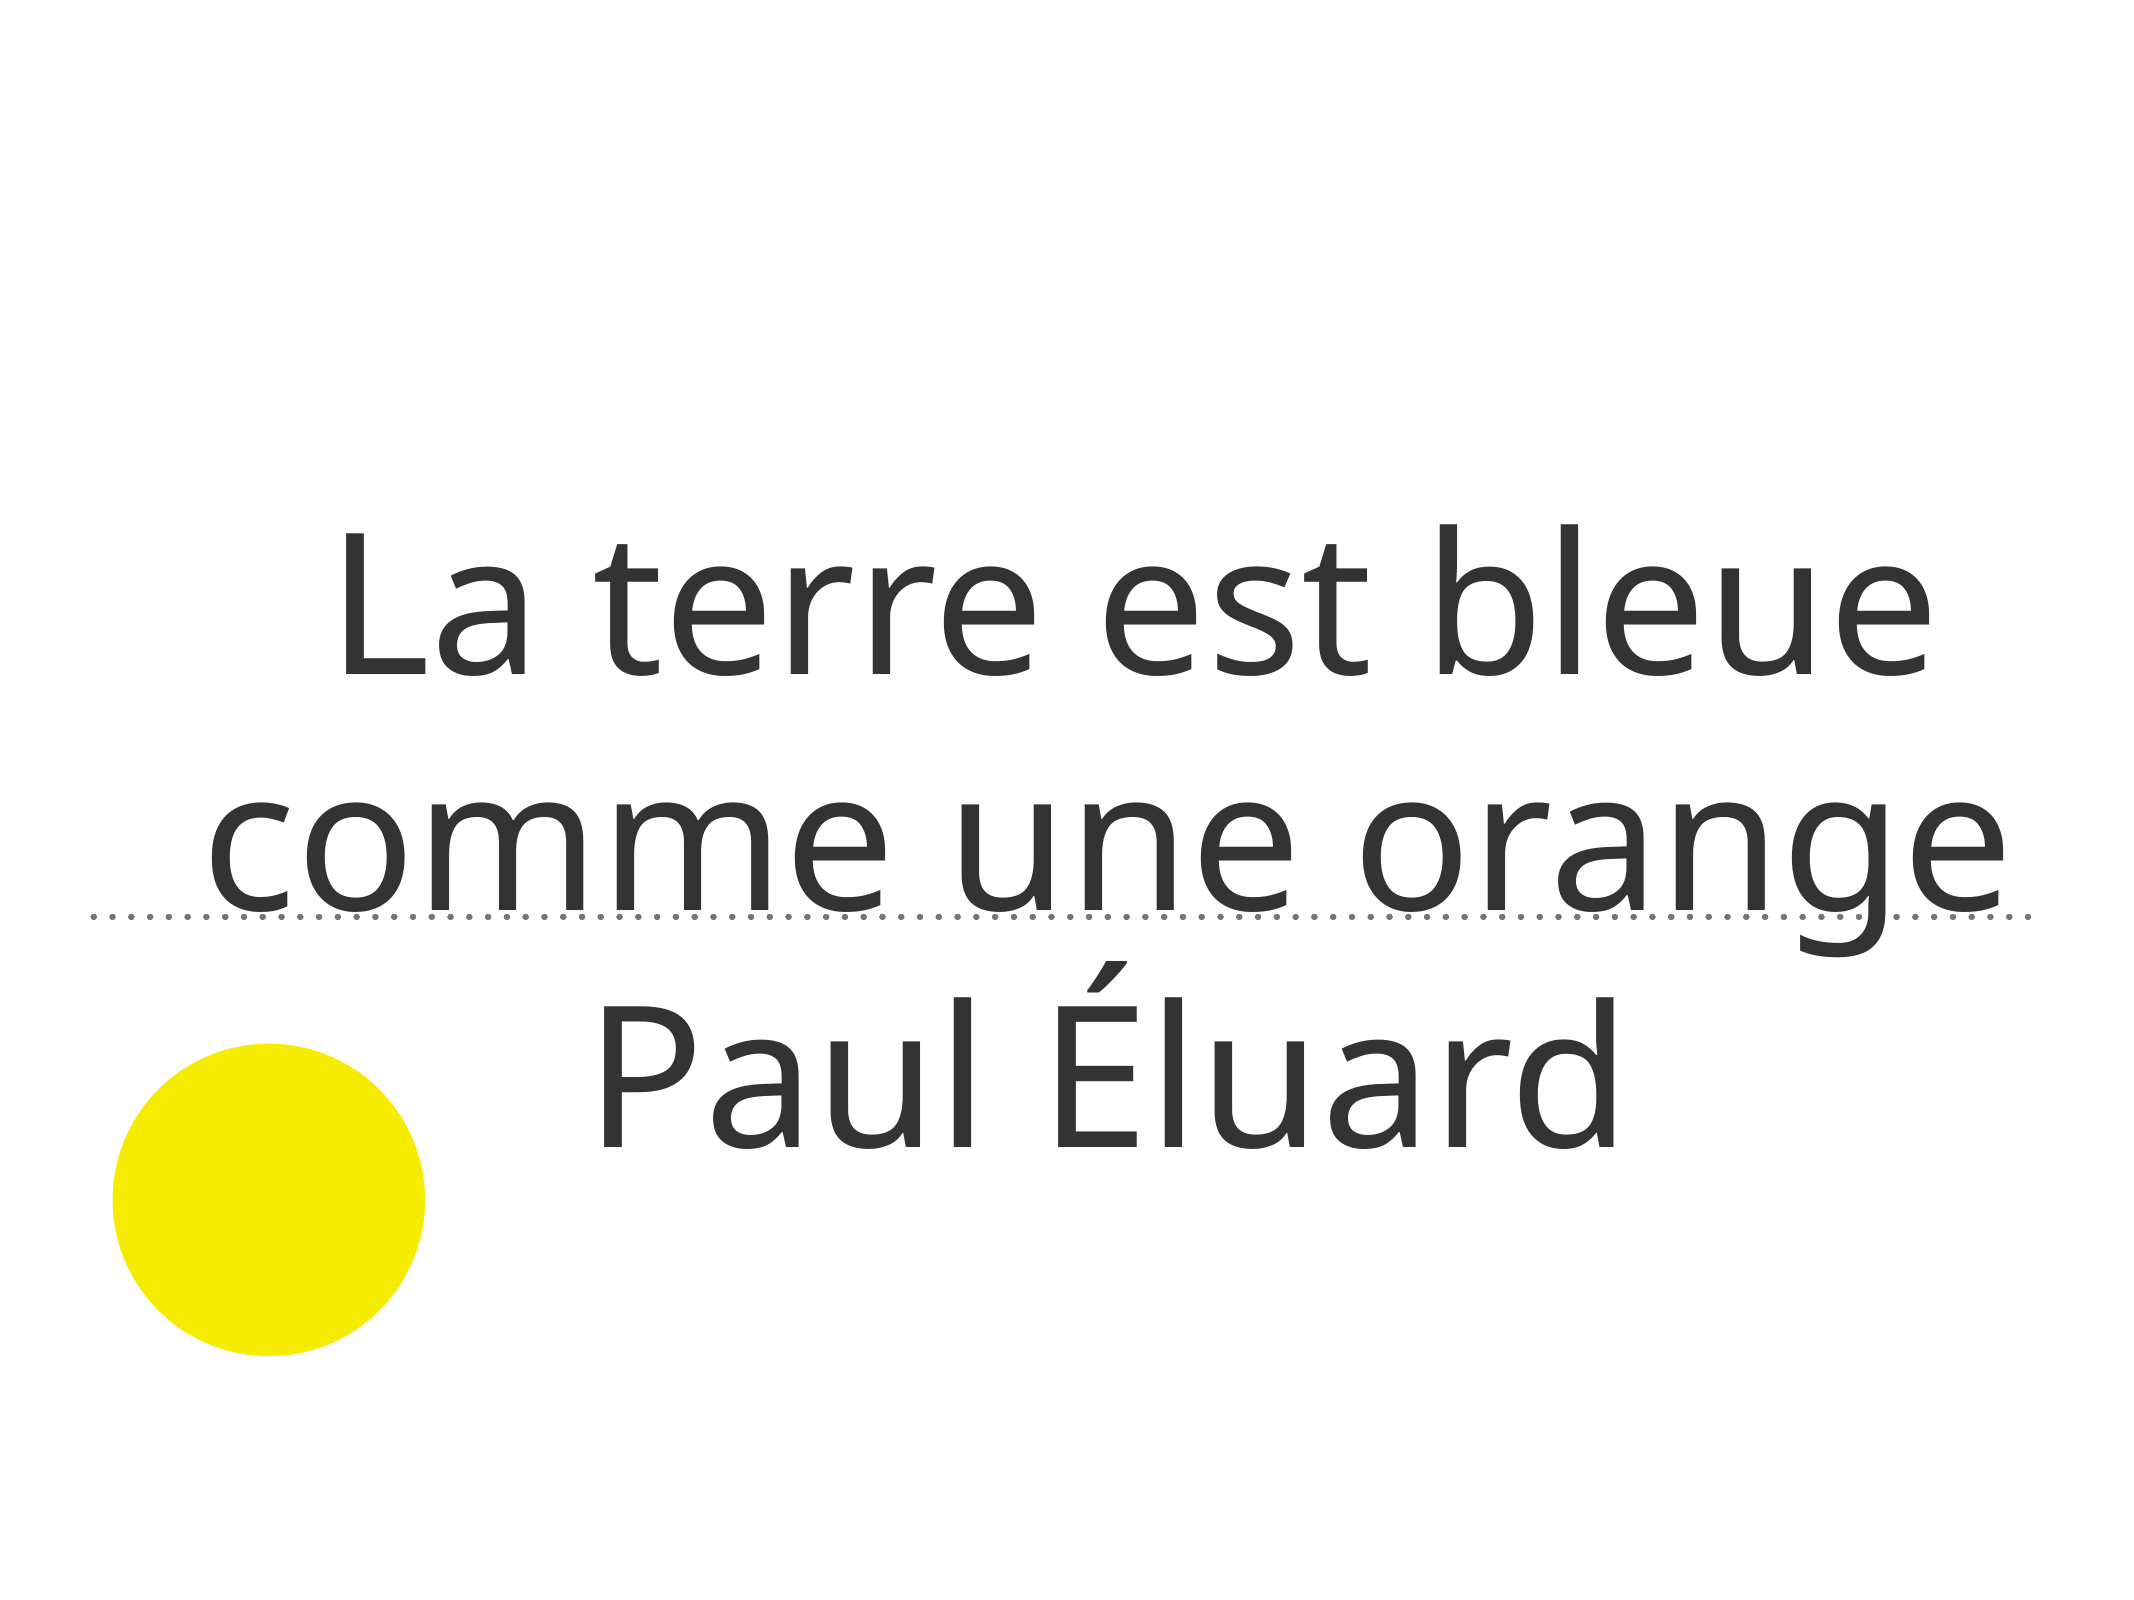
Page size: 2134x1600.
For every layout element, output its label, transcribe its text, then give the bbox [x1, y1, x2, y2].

title La terre est bleue comme une orange Paul Éluard [135, 344, 2083, 1196]
text_box [112, 1043, 426, 1357]
